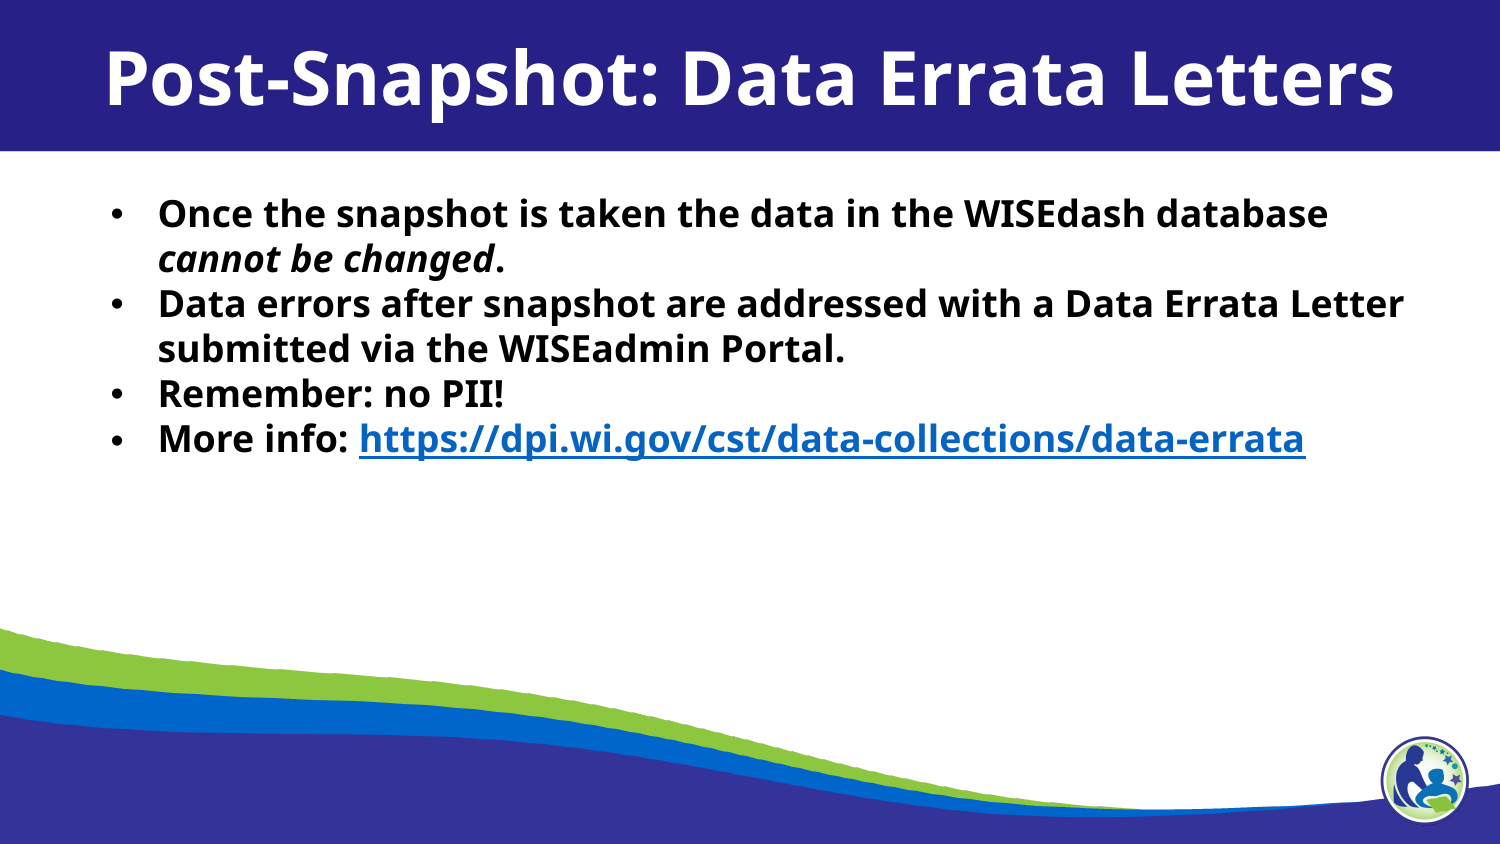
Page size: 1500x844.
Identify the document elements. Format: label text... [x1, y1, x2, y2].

title Post-Snapshot: Data Errata Letters [0, 0, 1500, 152]
picture [0, 608, 1500, 844]
text_box Once the snapshot is taken the data in the WISEdash database cannot be changed. Data errors after snapshot are addressed with a Data Errata Letter submitted via the WISEadmin Portal. Remember: no PII! More info: https://dpi.wi.gov/cst/data-collections/data-errata [76, 182, 1427, 694]
